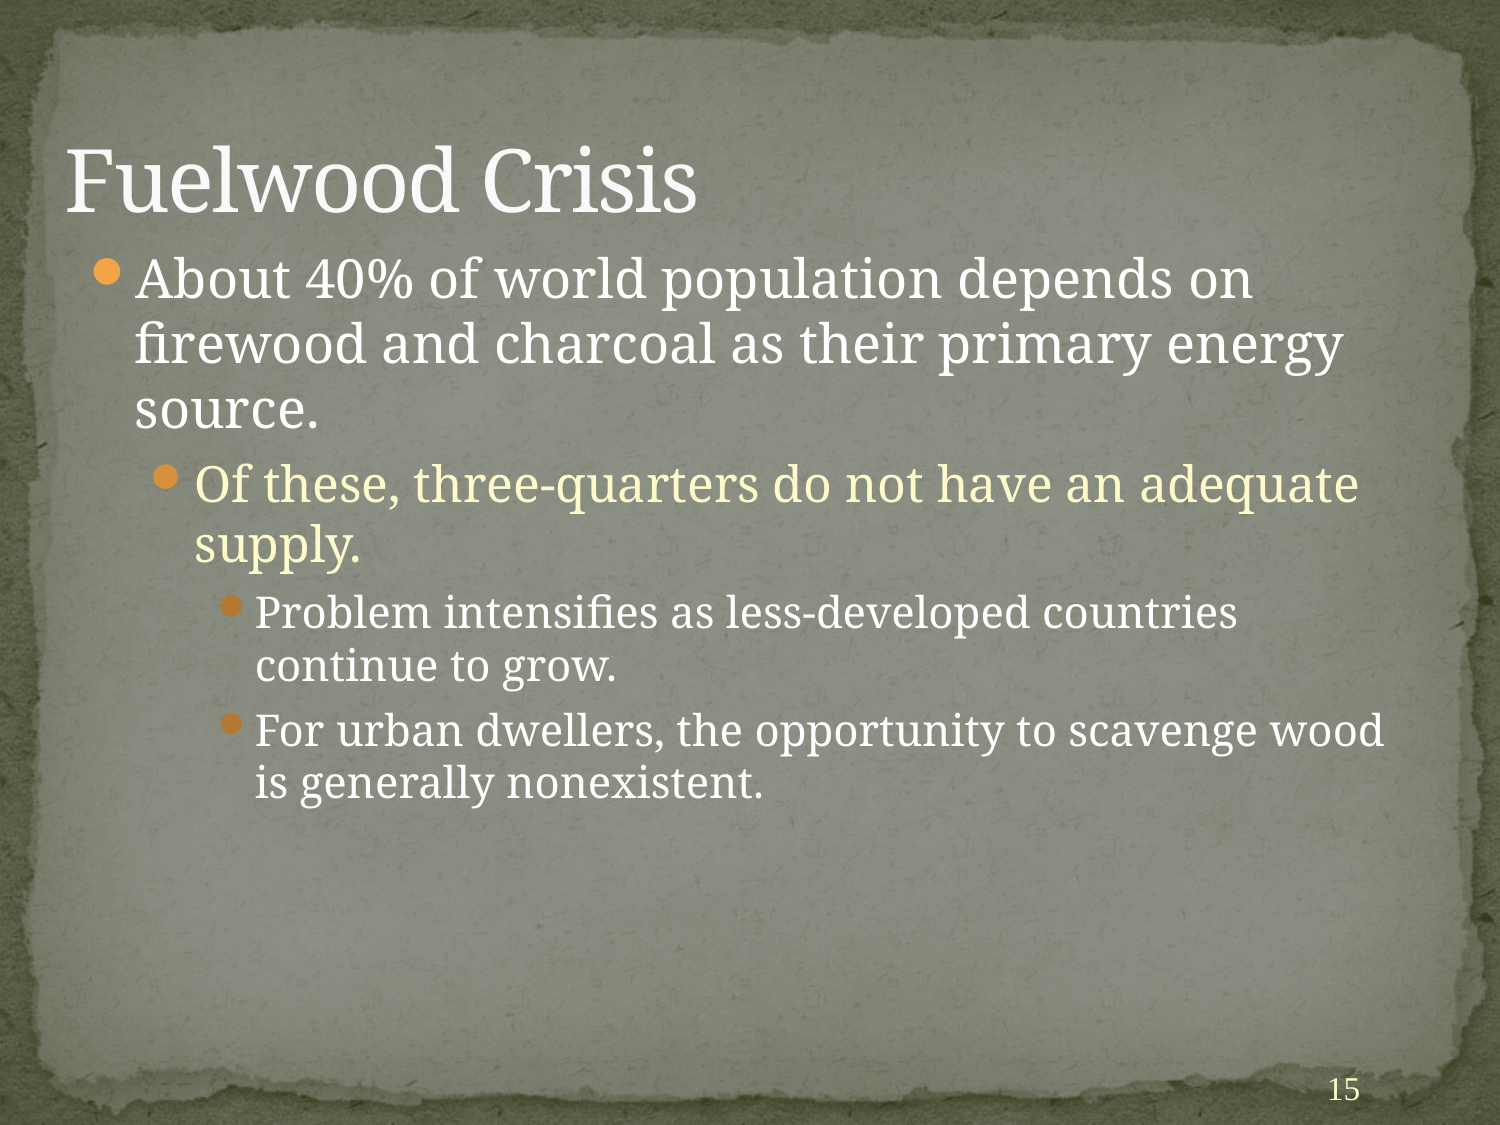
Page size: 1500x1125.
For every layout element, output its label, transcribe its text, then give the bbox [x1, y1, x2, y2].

list About 40% of world population depends on firewood and charcoal as their primary energy source. Of these, three-quarters do not have an adequate supply. Problem intensifies as less-developed countries continue to grow. For urban dwellers, the opportunity to scavenge wood is generally nonexistent. [75, 237, 1425, 1005]
slide_number 15 [1187, 1050, 1500, 1125]
title Fuelwood Crisis [49, 24, 1451, 238]
